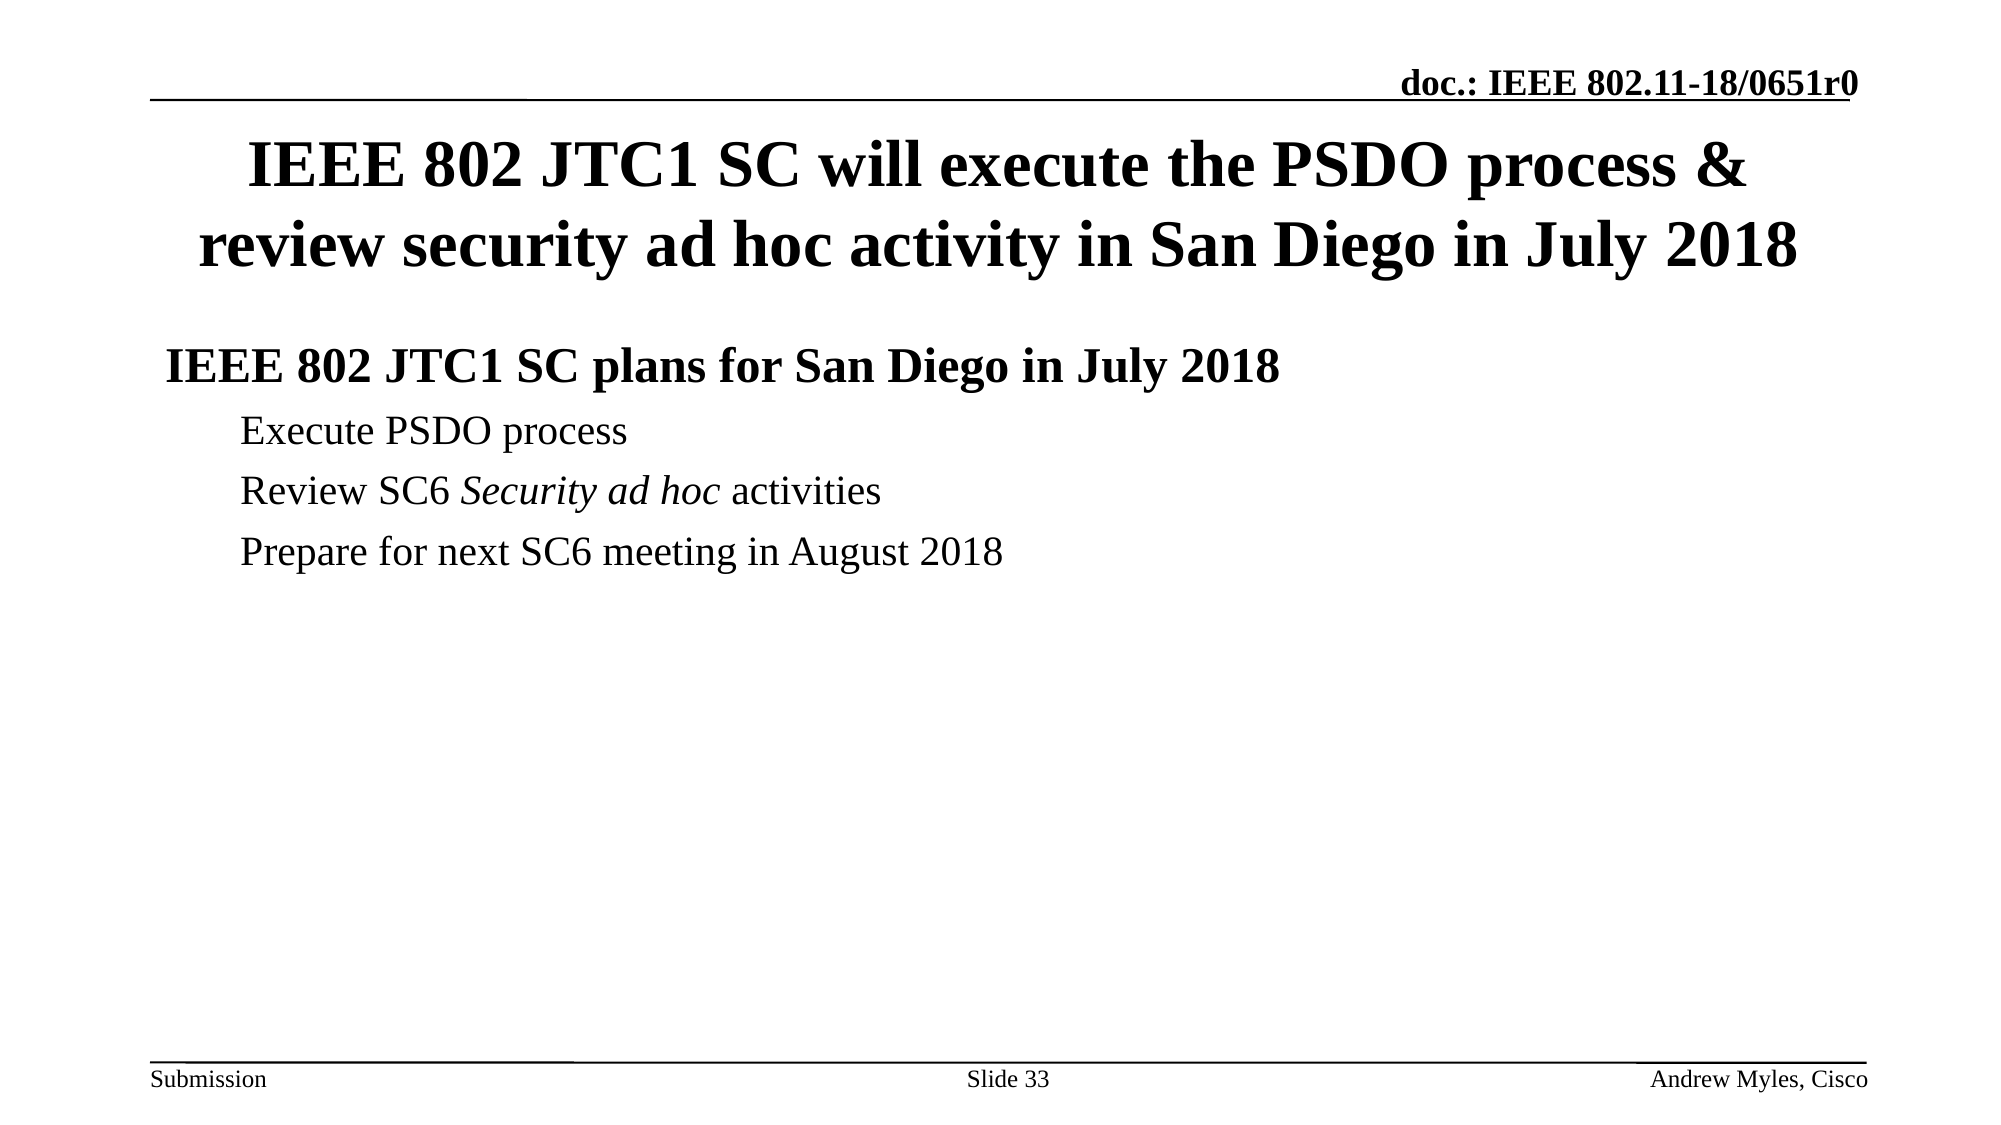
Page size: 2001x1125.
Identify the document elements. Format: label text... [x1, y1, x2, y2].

title IEEE 802 JTC1 SC will execute the PSDO process & review security ad hoc activity in San Diego in July 2018 [149, 112, 1850, 288]
footer Andrew Myles, Cisco [1171, 1061, 1869, 1093]
slide_number Slide 33 [950, 1061, 1067, 1123]
list IEEE 802 JTC1 SC plans for San Diego in July 2018 Execute PSDO process Review SC6 Security ad hoc activities Prepare for next SC6 meeting in August 2018 [149, 324, 1850, 1000]
